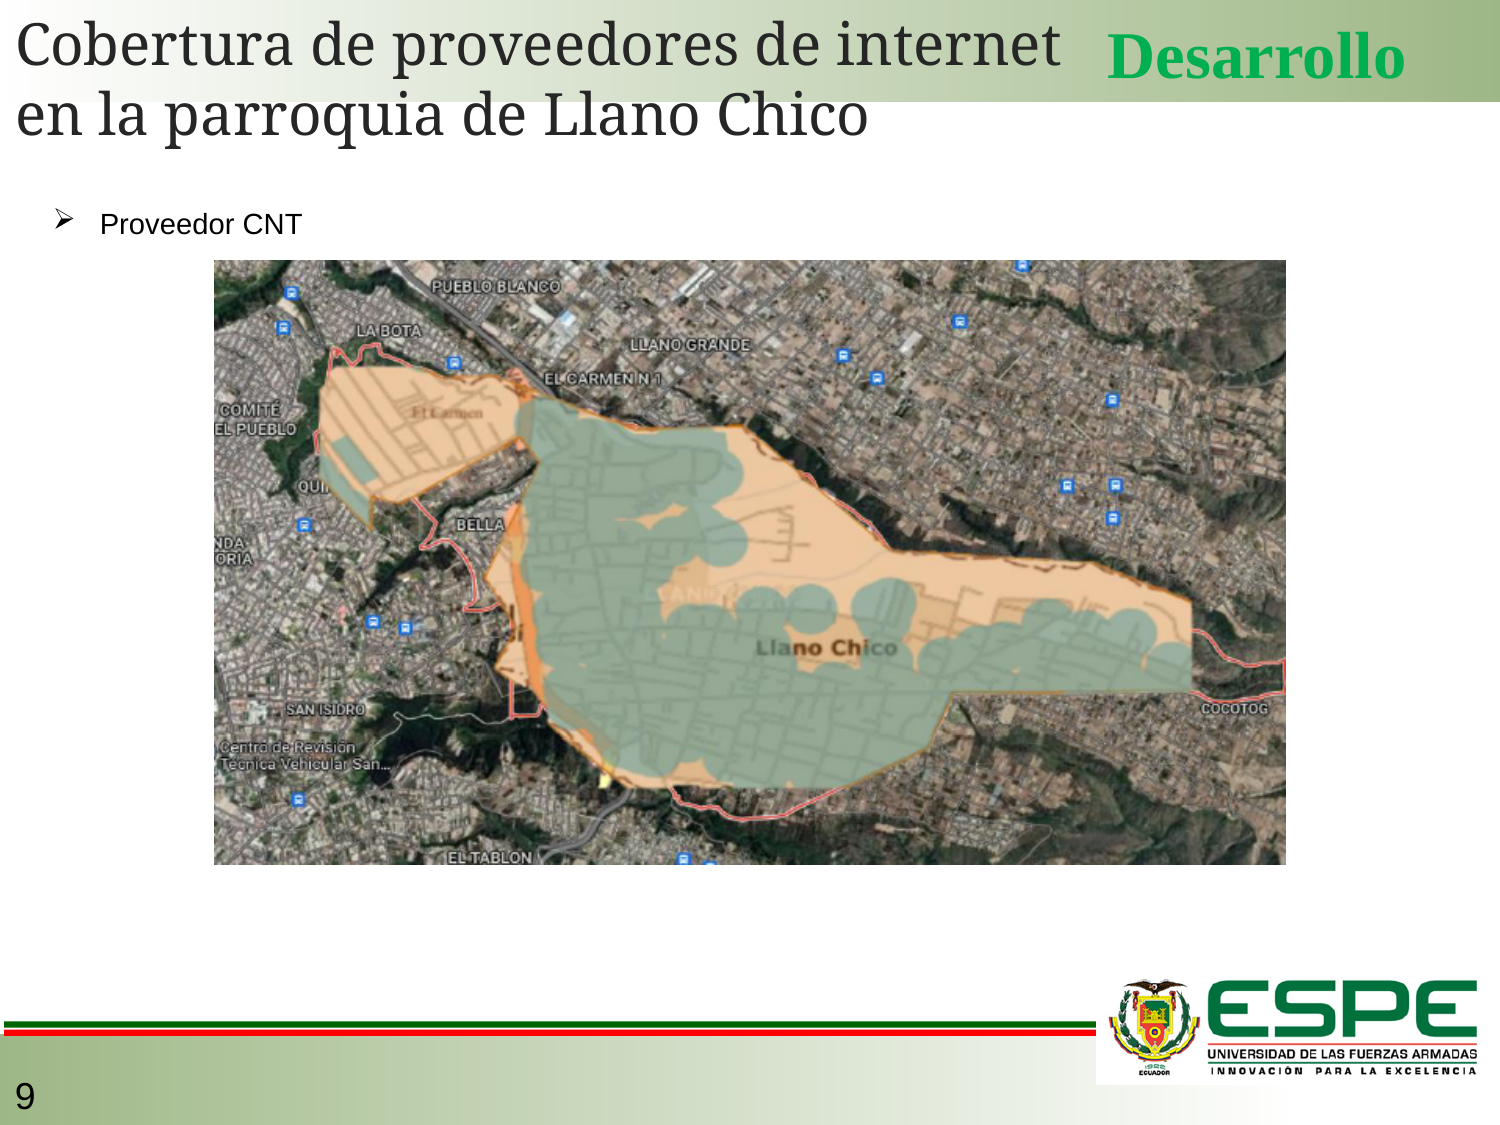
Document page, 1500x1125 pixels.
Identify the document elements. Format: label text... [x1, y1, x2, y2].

text_box Proveedor CNT [38, 197, 768, 248]
picture [1096, 965, 1483, 1085]
text_box 9 [0, 1064, 116, 1125]
picture [214, 259, 1286, 866]
text_box Cobertura de proveedores de internet en la parroquia de Llano Chico [0, 0, 1462, 211]
